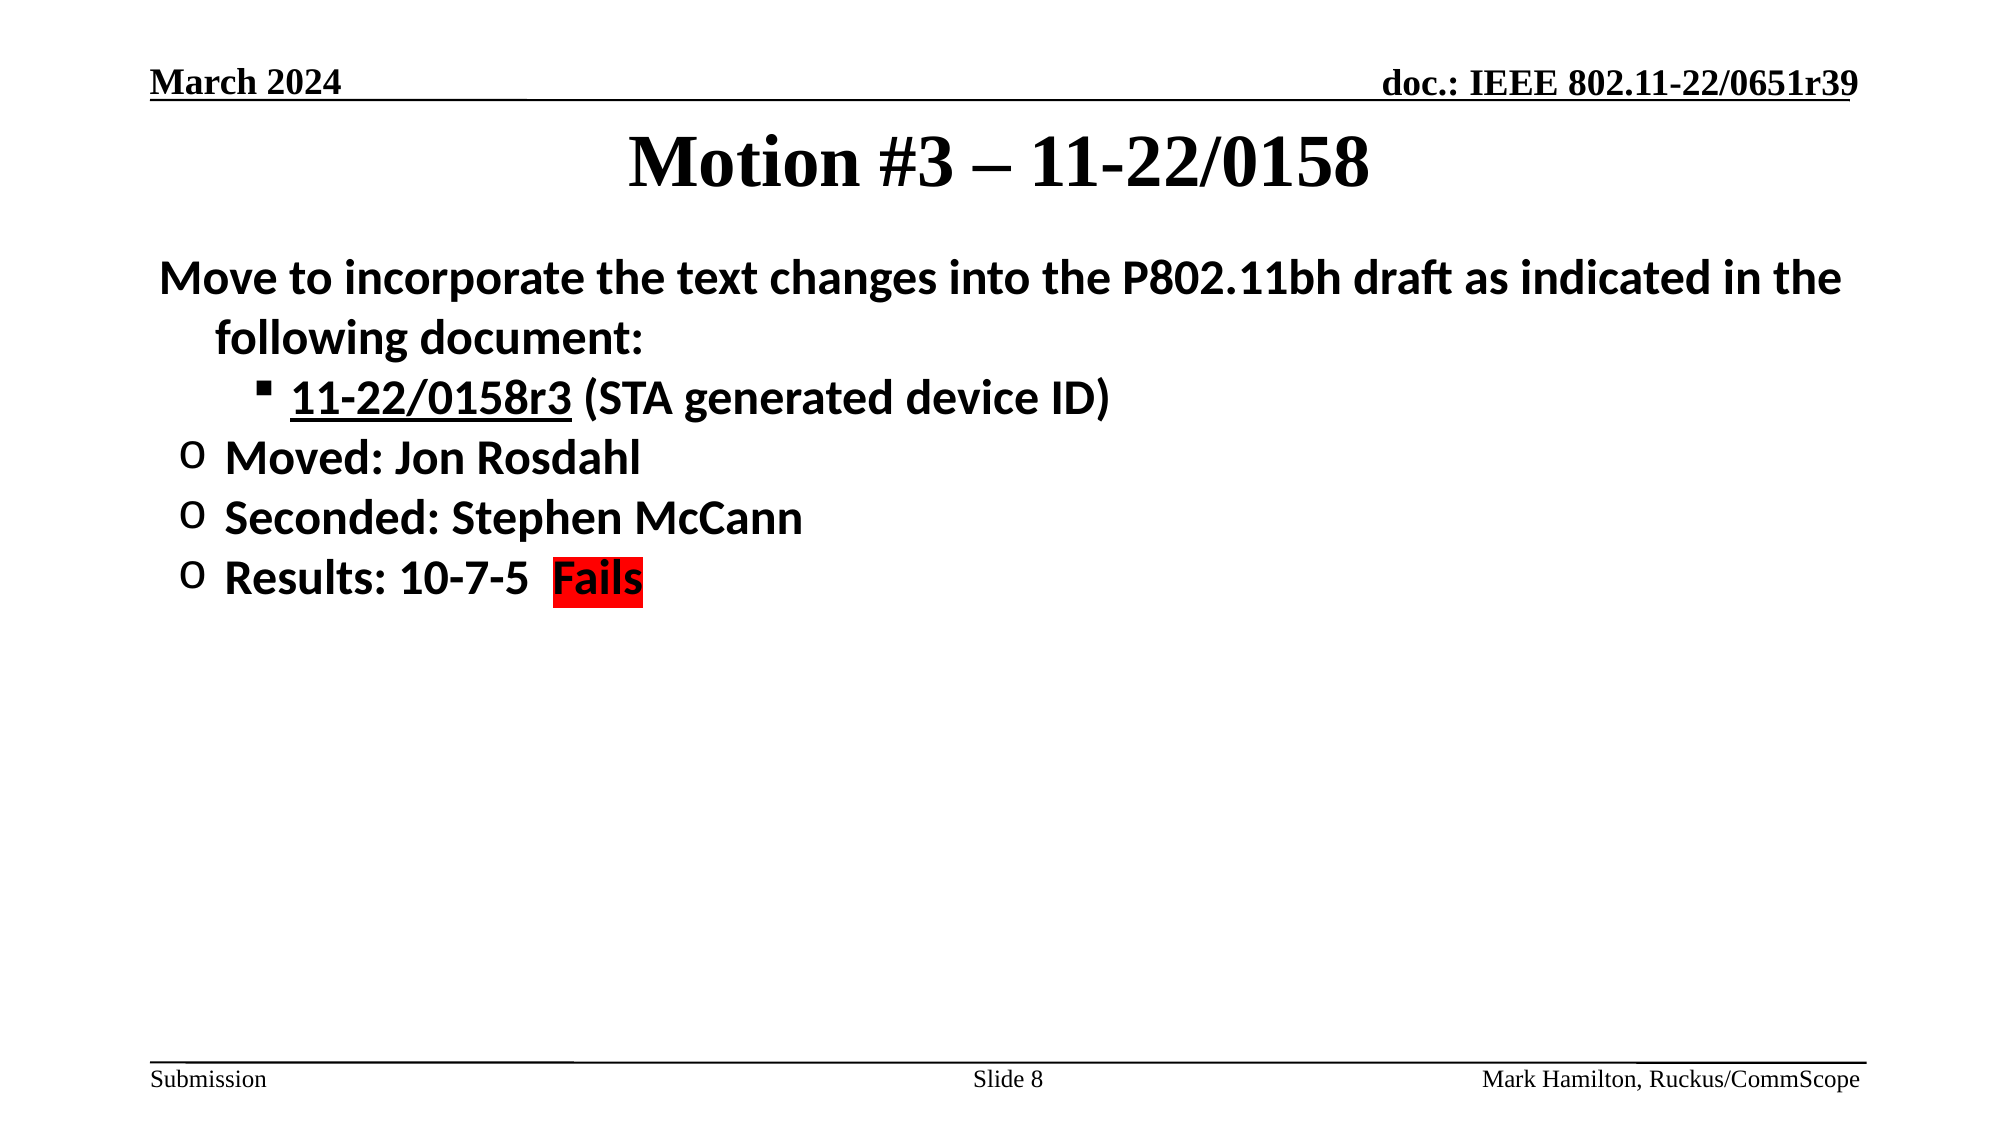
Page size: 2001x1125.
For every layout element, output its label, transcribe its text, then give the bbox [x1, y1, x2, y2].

list Move to incorporate the text changes into the P802.11bh draft as indicated in the following document: 11-22/0158r3 (STA generated device ID) Moved: Jon Rosdahl Seconded: Stephen McCann Results: 10-7-5 Fails [87, 237, 1926, 1063]
slide_number Slide 8 [950, 1061, 1067, 1123]
title Motion #3 – 11-22/0158 [149, 112, 1850, 201]
